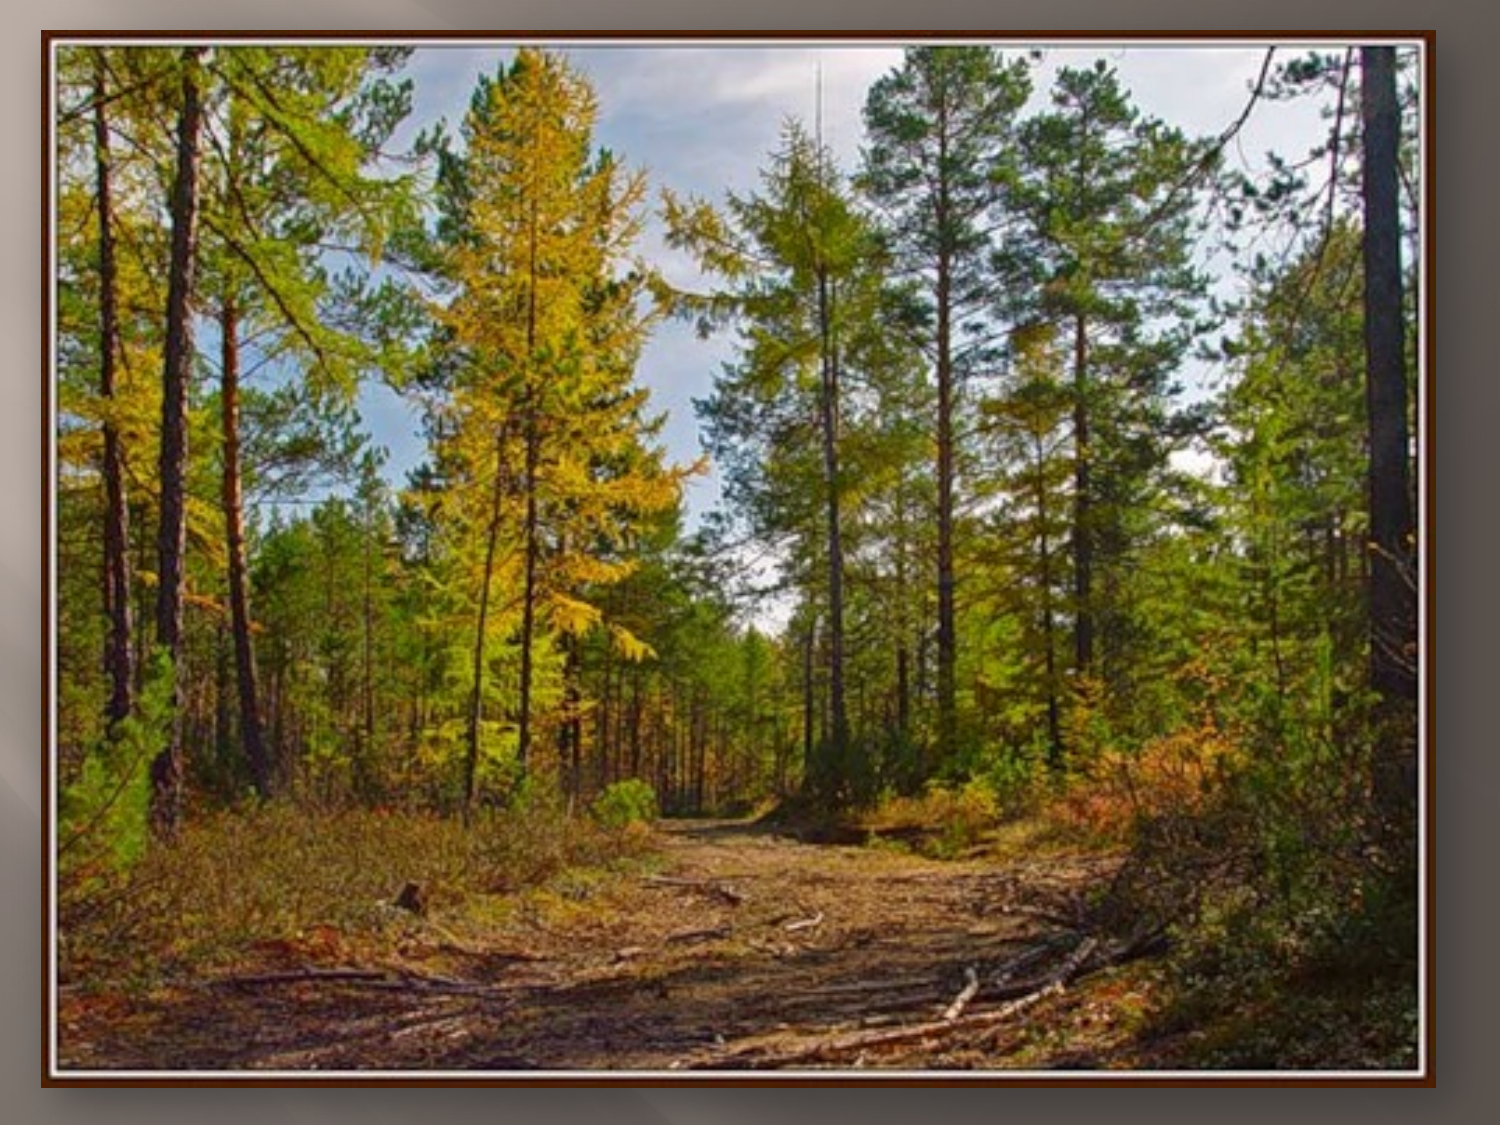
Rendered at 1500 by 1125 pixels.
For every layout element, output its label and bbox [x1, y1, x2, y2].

picture [41, 30, 1436, 1088]
